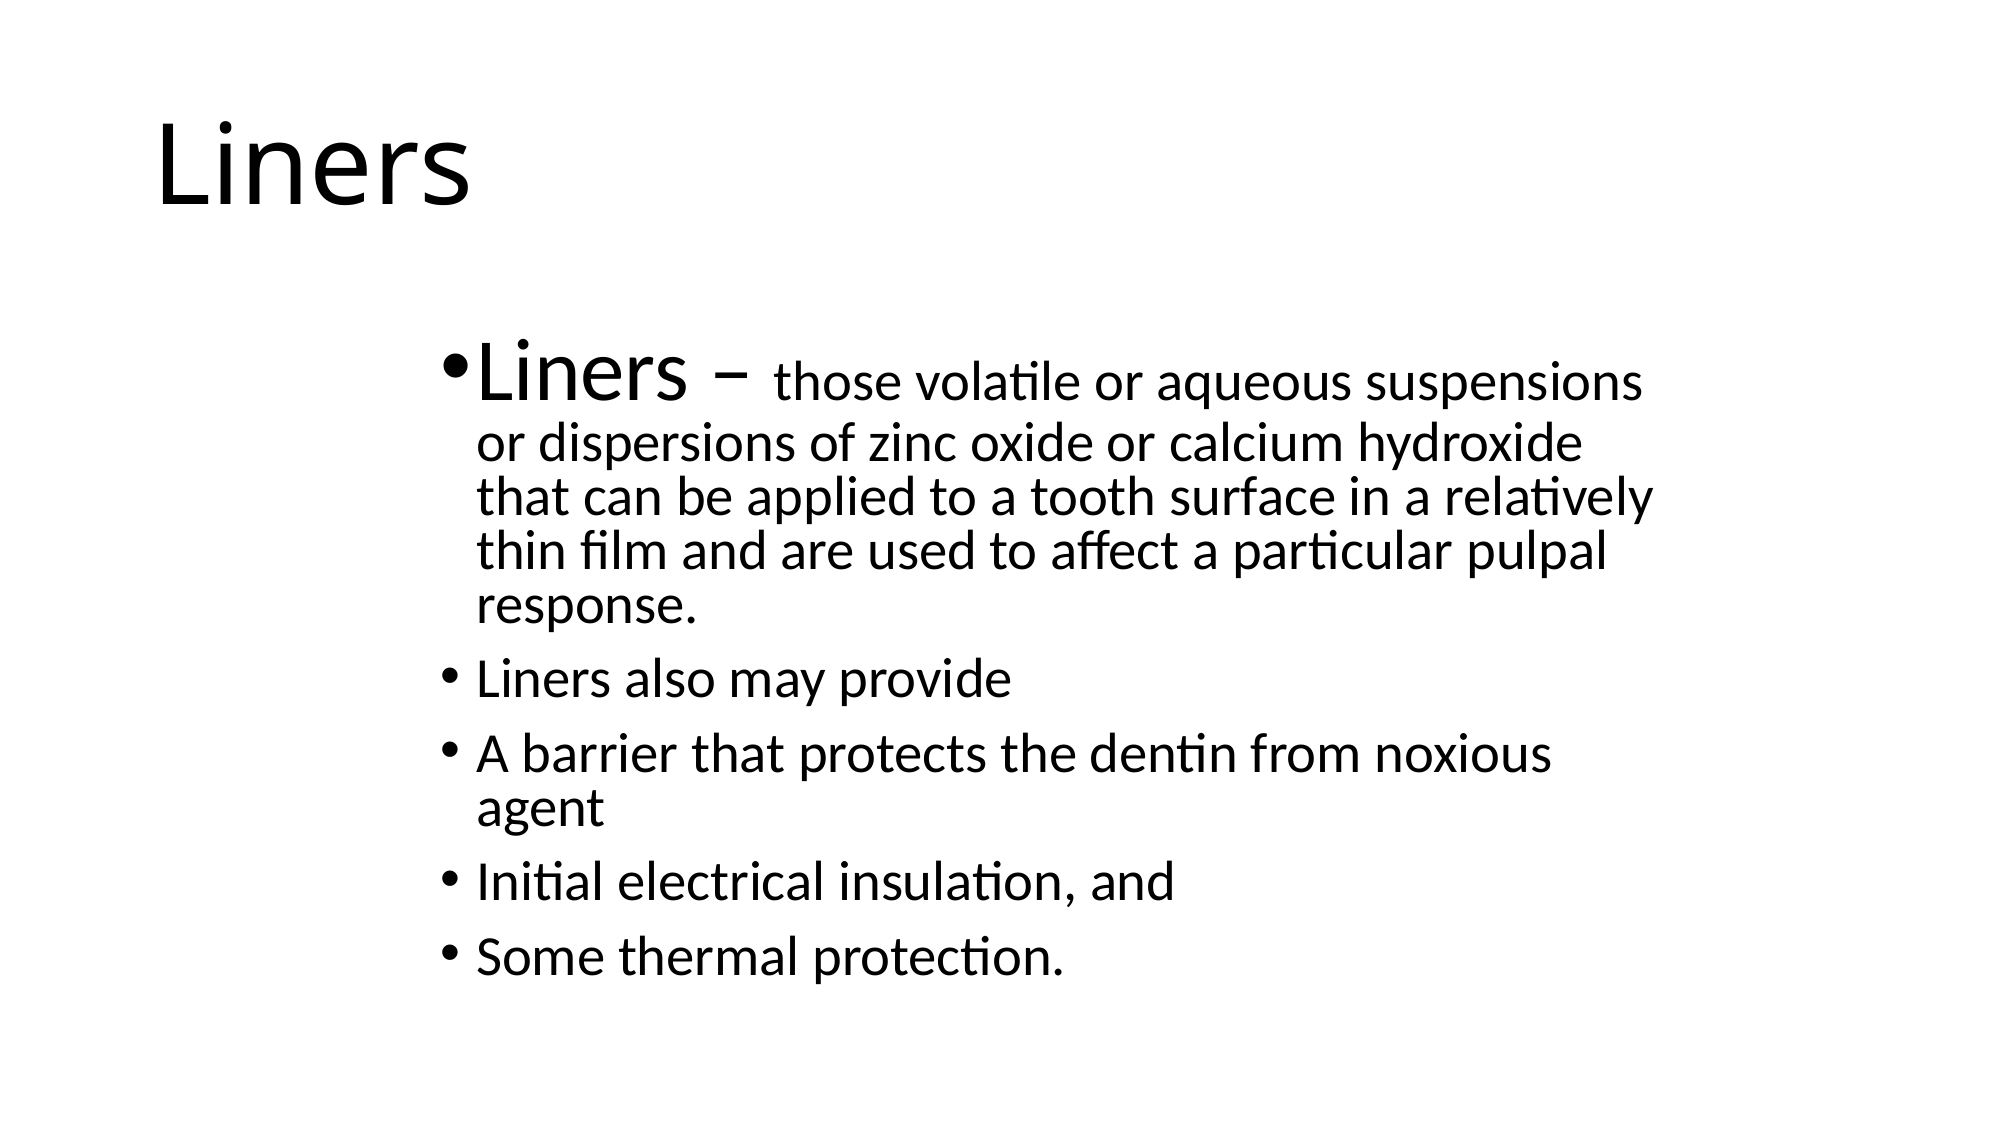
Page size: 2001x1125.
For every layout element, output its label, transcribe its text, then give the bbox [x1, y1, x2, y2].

list Liners – those volatile or aqueous suspensions or dispersions of zinc oxide or calcium hydroxide that can be applied to a tooth surface in a relatively thin film and are used to affect a particular pulpal response. Liners also may provide A barrier that protects the dentin from noxious agent Initial electrical insulation, and Some thermal protection. [425, 324, 1700, 1000]
title Liners [137, 59, 1863, 278]
